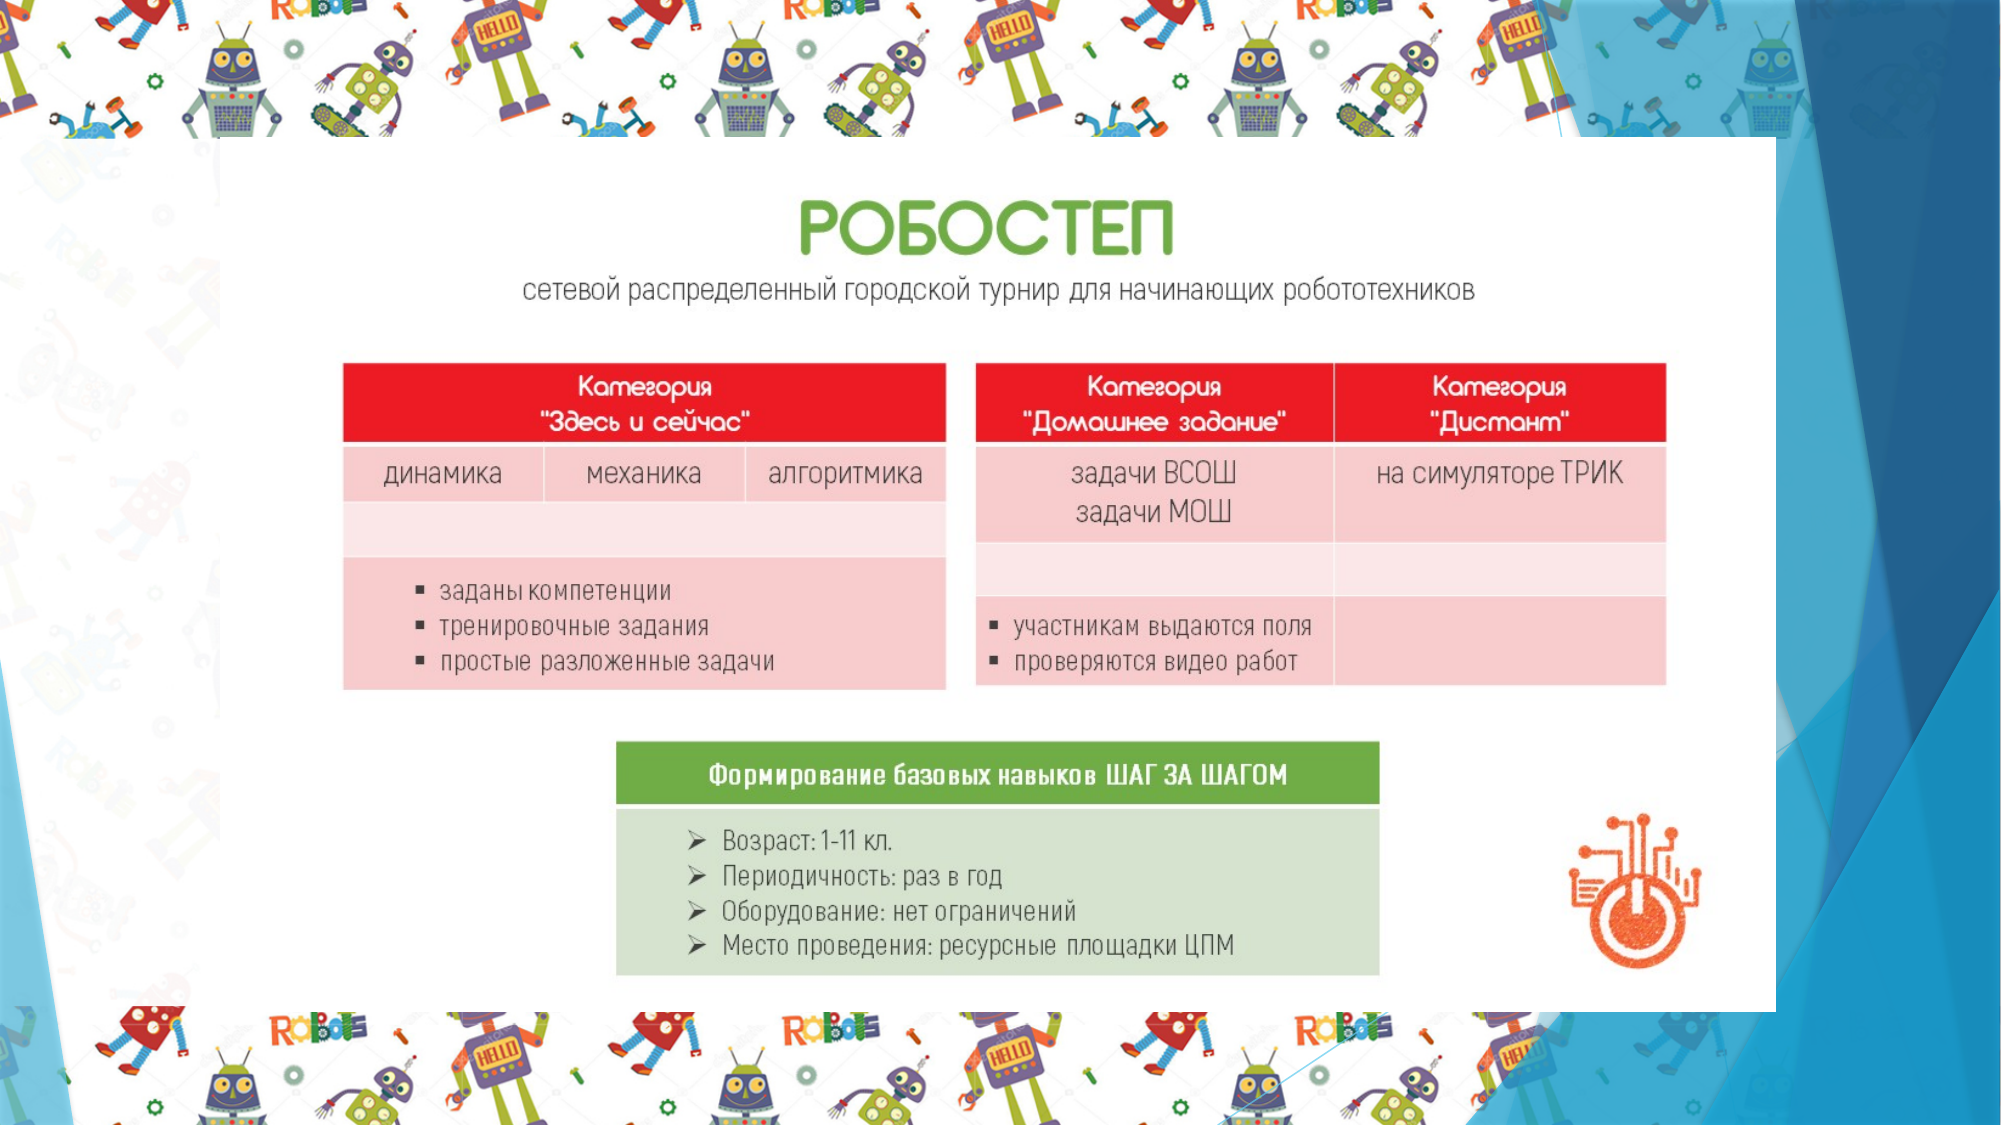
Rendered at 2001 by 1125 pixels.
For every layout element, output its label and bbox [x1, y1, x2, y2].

picture [0, 0, 1777, 1125]
